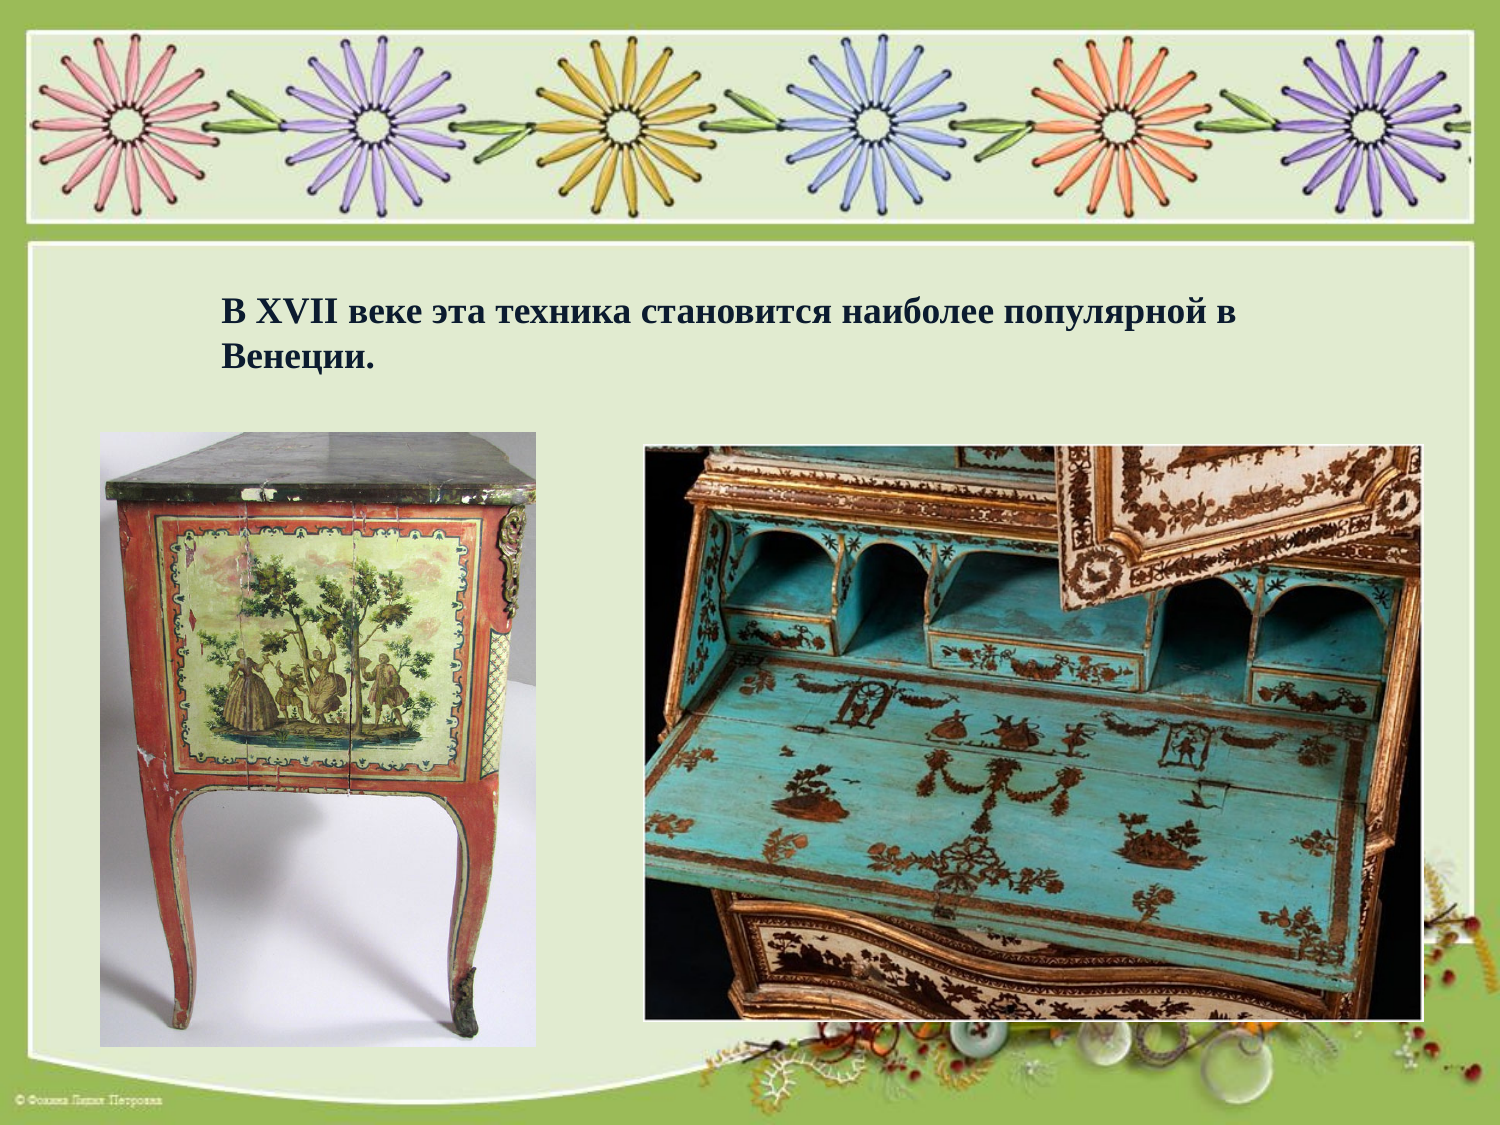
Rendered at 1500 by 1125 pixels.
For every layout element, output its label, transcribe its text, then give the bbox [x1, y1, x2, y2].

text_box В XVII веке эта техника становится наиболее популярной в Венеции. [206, 278, 1294, 384]
picture [0, 0, 1500, 1125]
